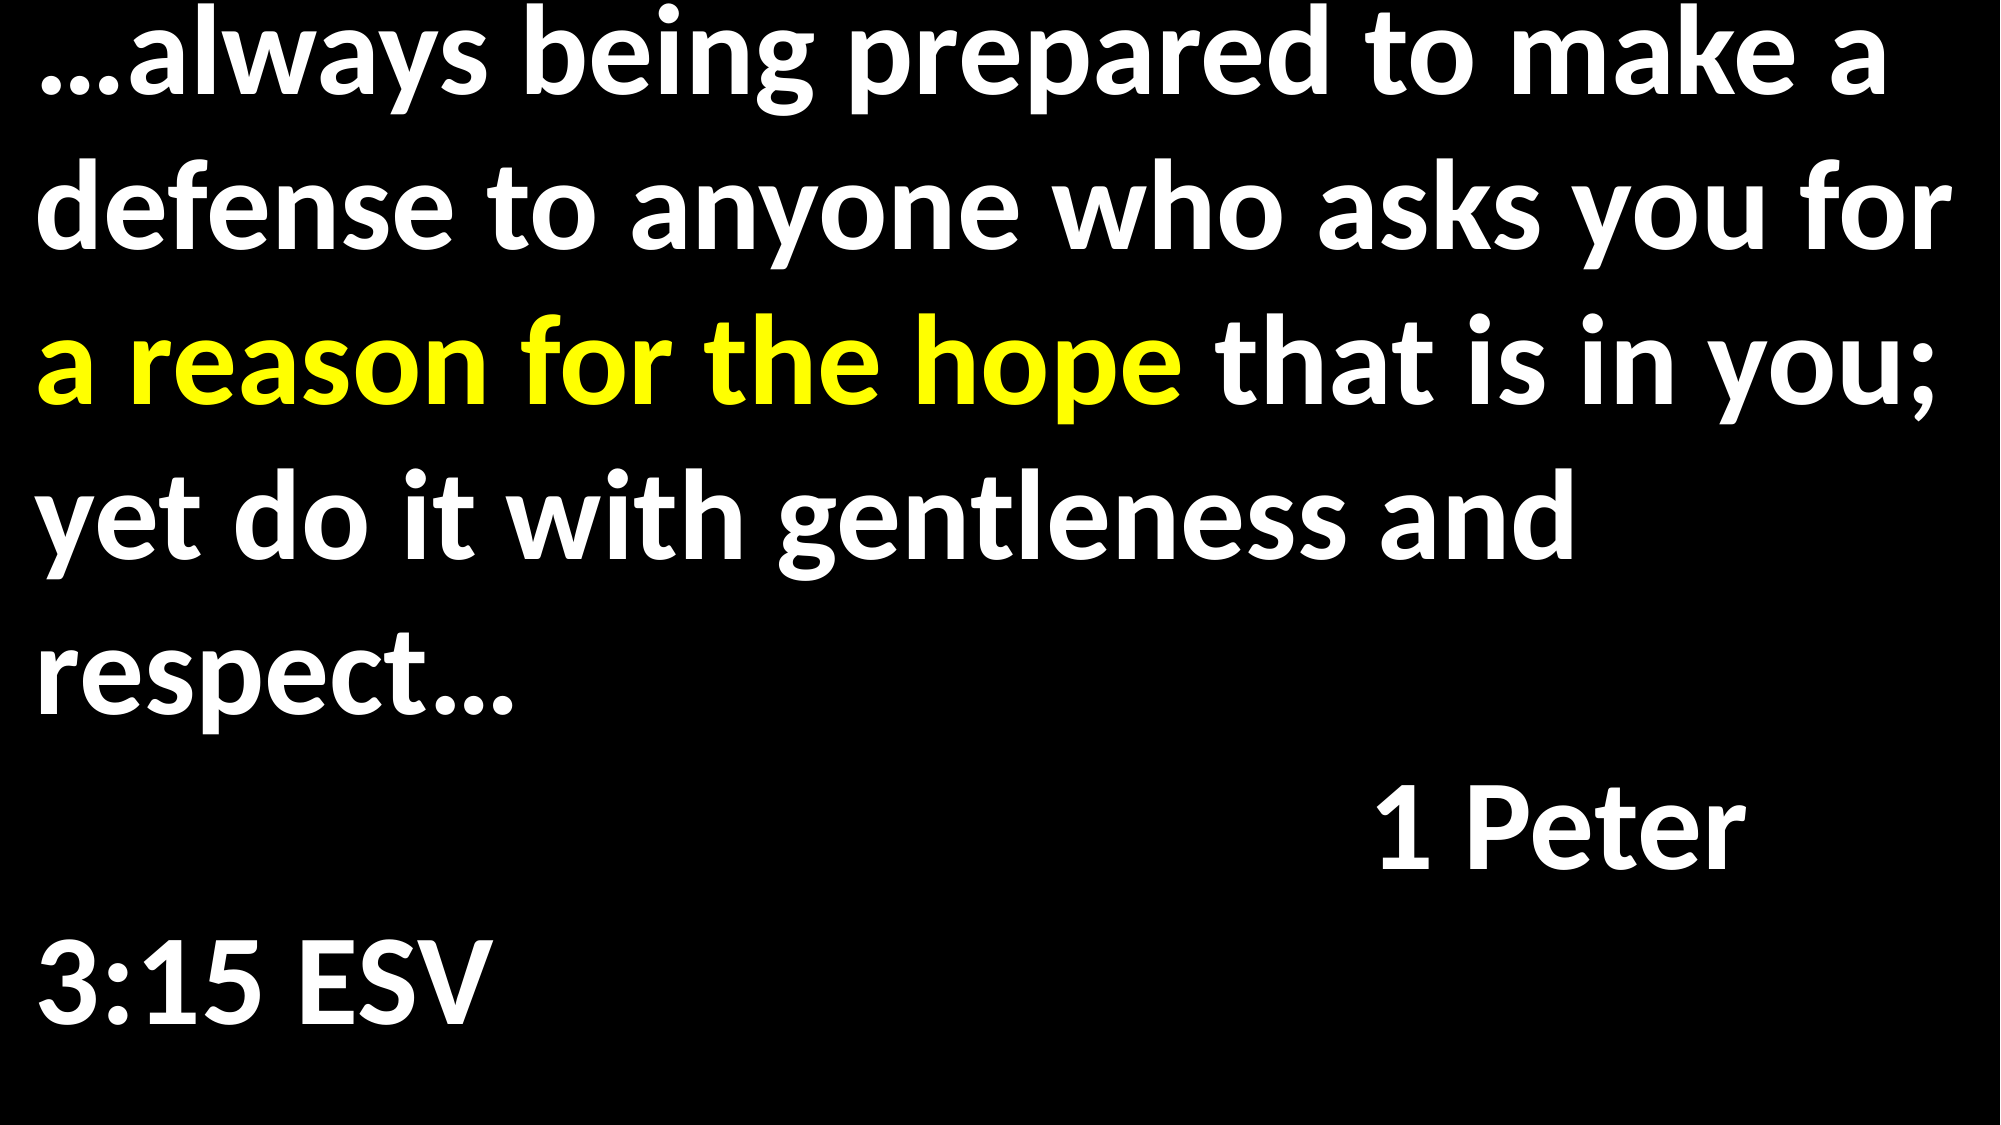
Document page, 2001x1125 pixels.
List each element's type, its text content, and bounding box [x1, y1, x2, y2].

list …always being prepared to make a defense to anyone who asks you for a reason for the hope that is in you; yet do it with gentleness and respect… 1 Peter 3:15 ESV [0, 0, 2000, 1098]
